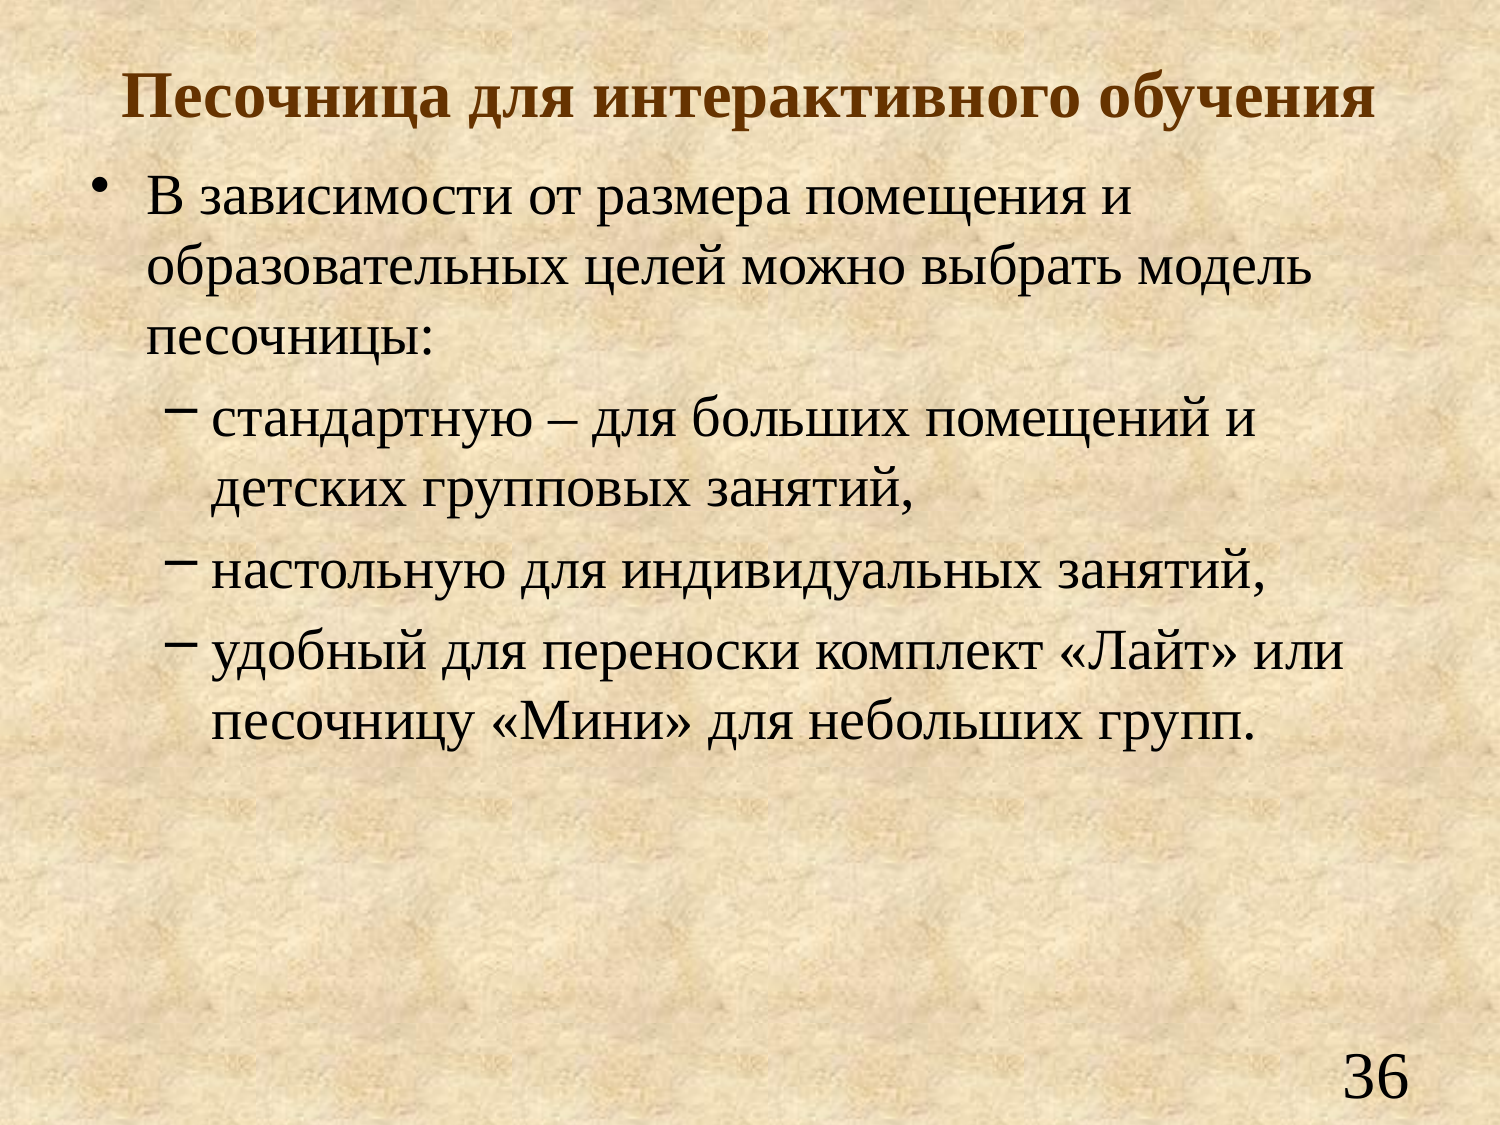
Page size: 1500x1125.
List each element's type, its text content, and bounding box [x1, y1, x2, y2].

slide_number 36 [1074, 1024, 1426, 1103]
picture [0, 0, 1500, 1125]
title Песочница для интерактивного обучения [75, 45, 1425, 138]
list В зависимости от размера помещения и образовательных целей можно выбрать модель песочницы: стандартную – для больших помещений и детских групповых занятий, настольную для индивидуальных занятий, удобный для переноски комплект «Лайт» или песочницу «Мини» для небольших групп. [75, 148, 1425, 1005]
